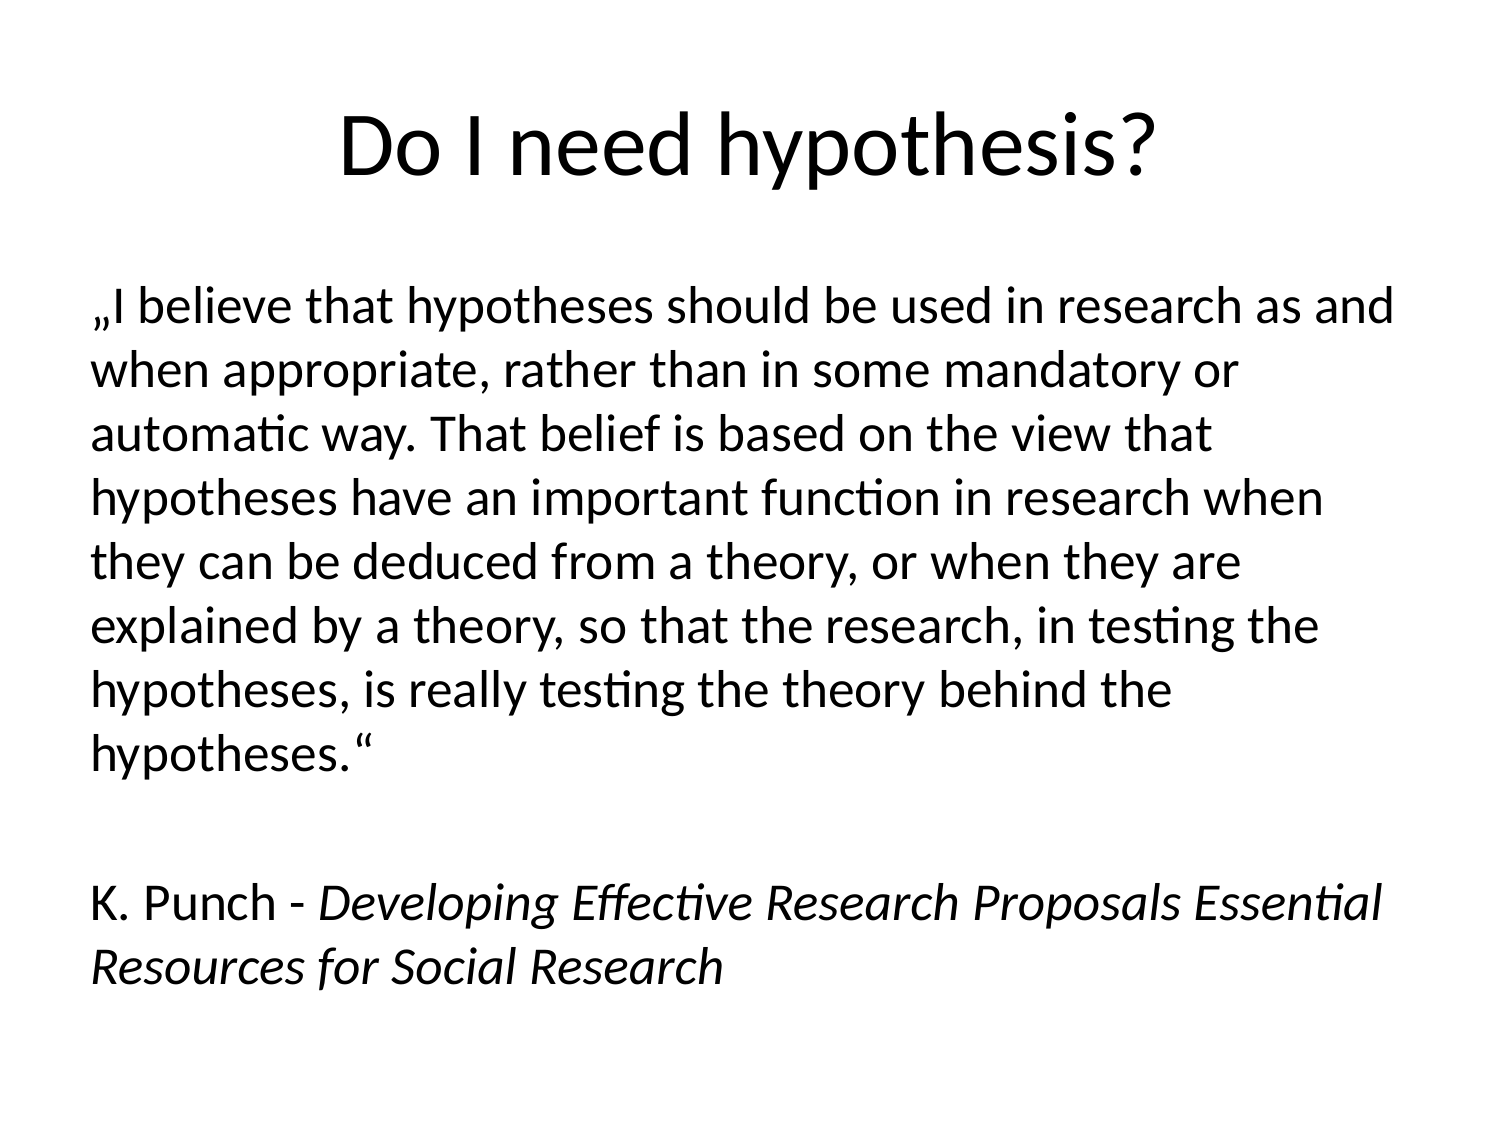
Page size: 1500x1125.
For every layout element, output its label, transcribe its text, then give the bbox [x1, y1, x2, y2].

title Do I need hypothesis? [75, 45, 1425, 233]
list „I believe that hypotheses should be used in research as and when appropriate, rather than in some mandatory or automatic way. That belief is based on the view that hypotheses have an important function in research when they can be deduced from a theory, or when they are explained by a theory, so that the research, in testing the hypotheses, is really testing the theory behind the hypotheses.“ K. Punch - Developing Effective Research Proposals Essential Resources for Social Research [75, 262, 1425, 1005]
